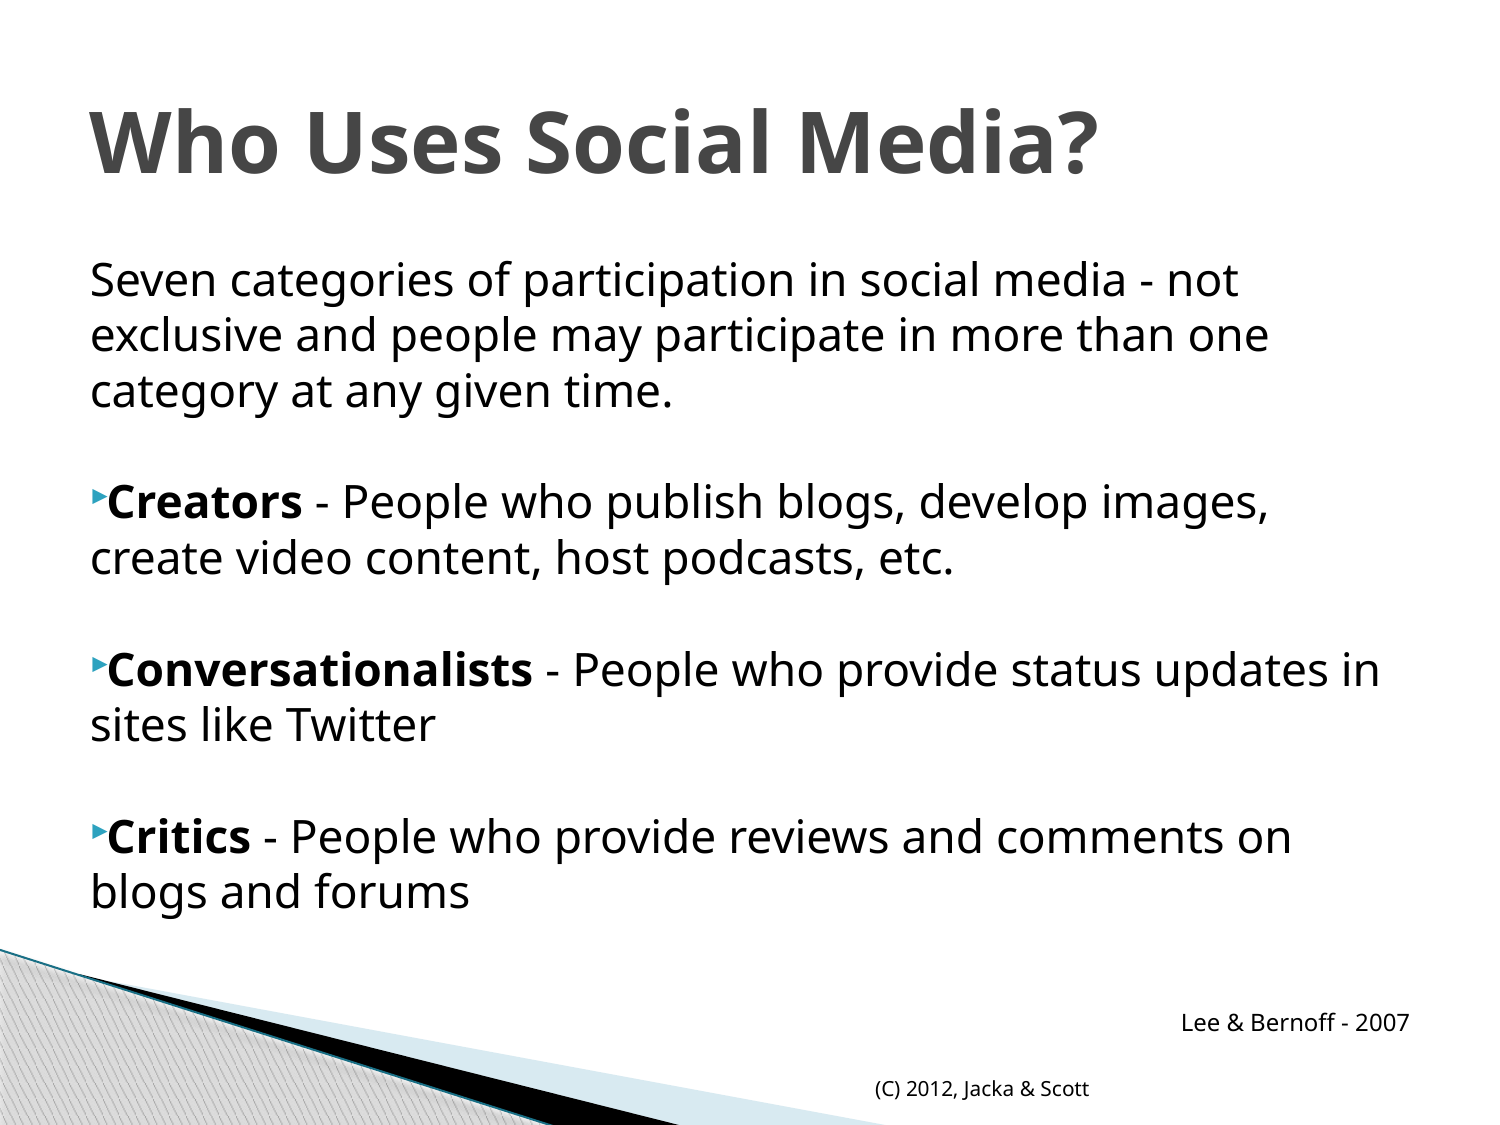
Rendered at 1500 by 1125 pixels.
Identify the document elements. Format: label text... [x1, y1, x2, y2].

list Seven categories of participation in social media - not exclusive and people may participate in more than one category at any given time. Creators - People who publish blogs, develop images, create video content, host podcasts, etc. Conversationalists - People who provide status updates in sites like Twitter Critics - People who provide reviews and comments on blogs and forums Lee & Bernoff - 2007 [75, 243, 1425, 1050]
footer (C) 2012, Jacka & Scott [718, 1051, 1105, 1112]
title Who Uses Social Media? [75, 45, 1425, 233]
